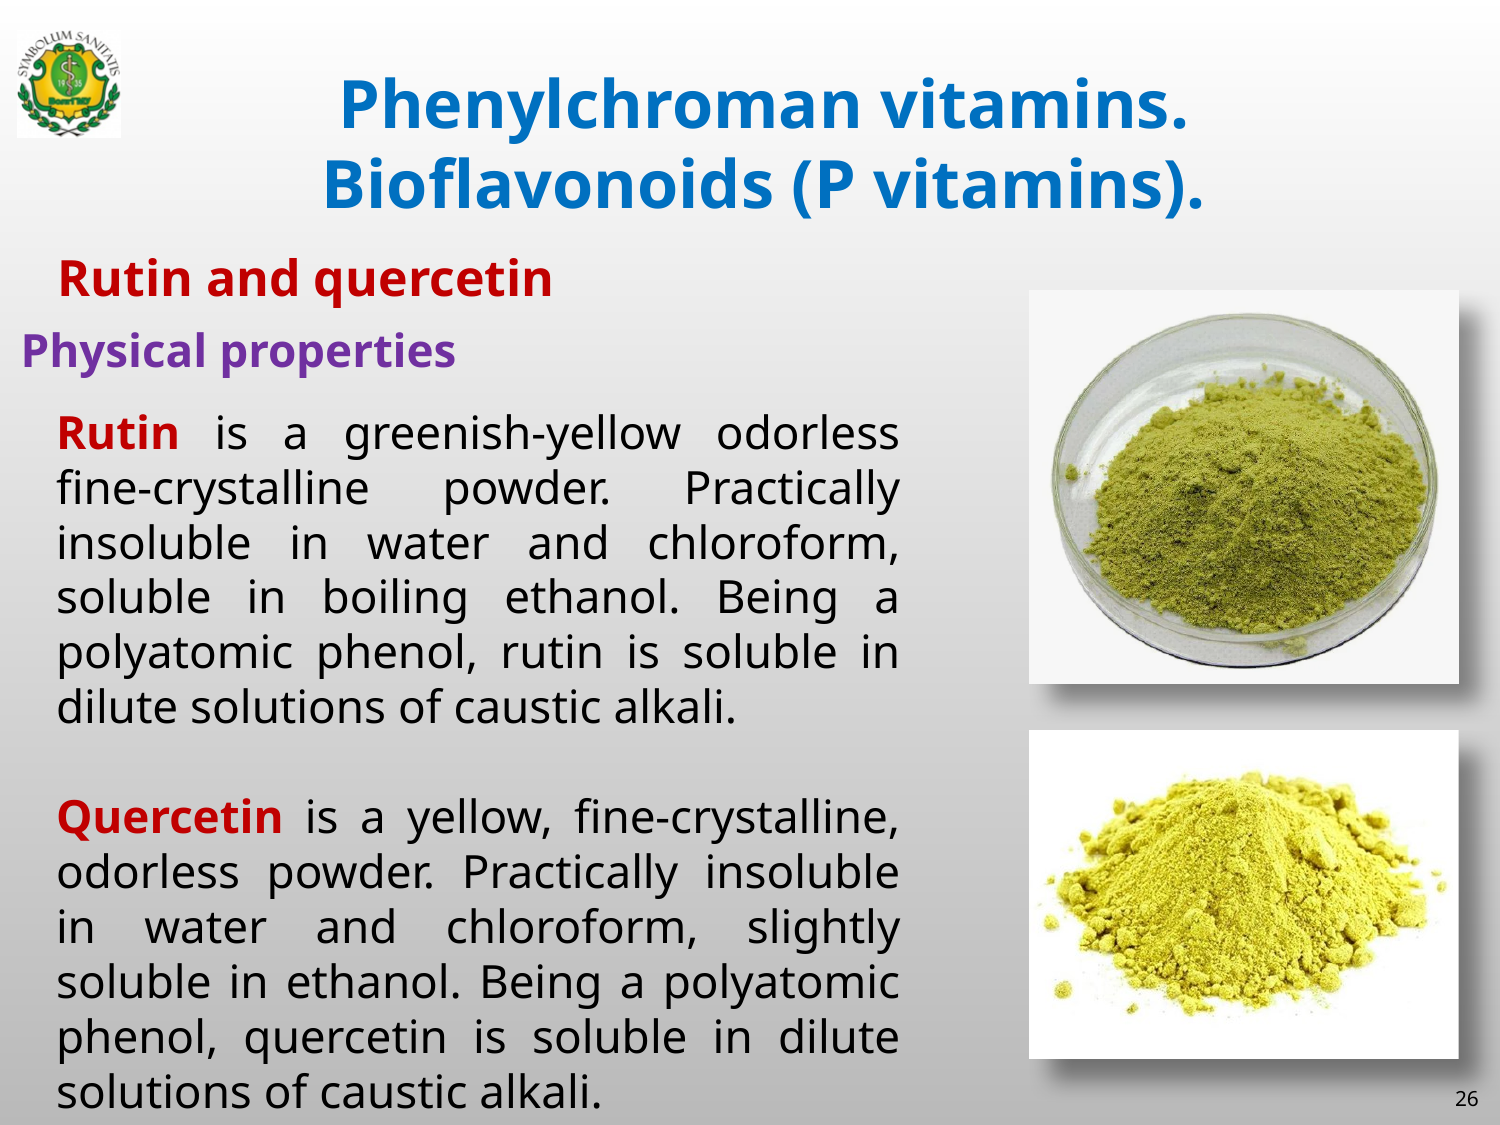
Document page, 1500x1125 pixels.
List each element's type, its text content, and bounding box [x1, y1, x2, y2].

picture [1028, 730, 1459, 1059]
text_box Rutin is a greenish-yellow odorless fine-crystalline powder. Practically insoluble in water and chloroform, soluble in boiling ethanol. Being a polyatomic phenol, rutin is soluble in dilute solutions of caustic alkali. Quercetin is a yellow, fine-crystalline, odorless powder. Practically insoluble in water and chloroform, slightly soluble in ethanol. Being a polyatomic phenol, quercetin is soluble in dilute solutions of caustic alkali. [41, 395, 916, 1125]
picture [1028, 290, 1459, 684]
text_box Physical properties [5, 314, 472, 385]
text_box Phenylchroman vitamins. Bioflavonoids (P vitamins). [69, 54, 1459, 230]
picture [17, 30, 121, 139]
slide_number 26 [1399, 1074, 1494, 1125]
text_box Rutin and quercetin [43, 238, 583, 374]
